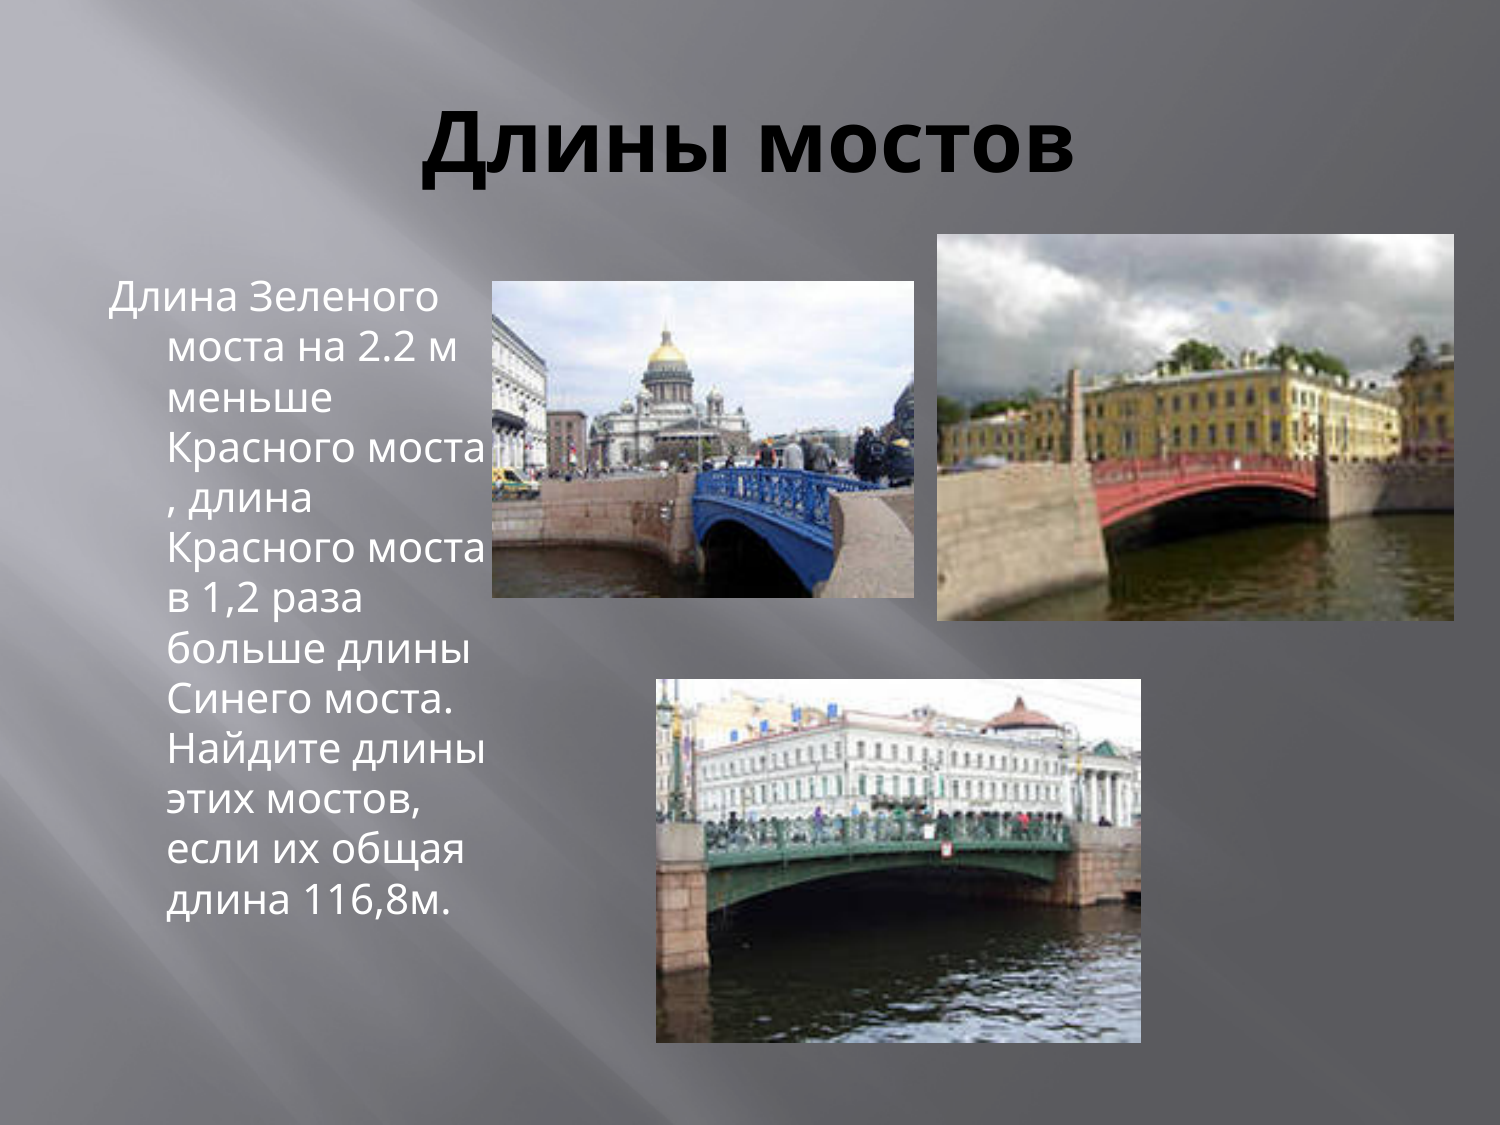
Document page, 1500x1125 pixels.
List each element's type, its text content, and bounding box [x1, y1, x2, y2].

picture [491, 280, 915, 598]
list Длина Зеленого моста на 2.2 м меньше Красного моста , длина Красного моста в 1,2 раза больше длины Синего моста. Найдите длины этих мостов, если их общая длина 116,8м. [75, 262, 504, 1005]
picture [937, 234, 1454, 622]
picture [655, 679, 1141, 1044]
title Длины мостов [75, 45, 1425, 233]
